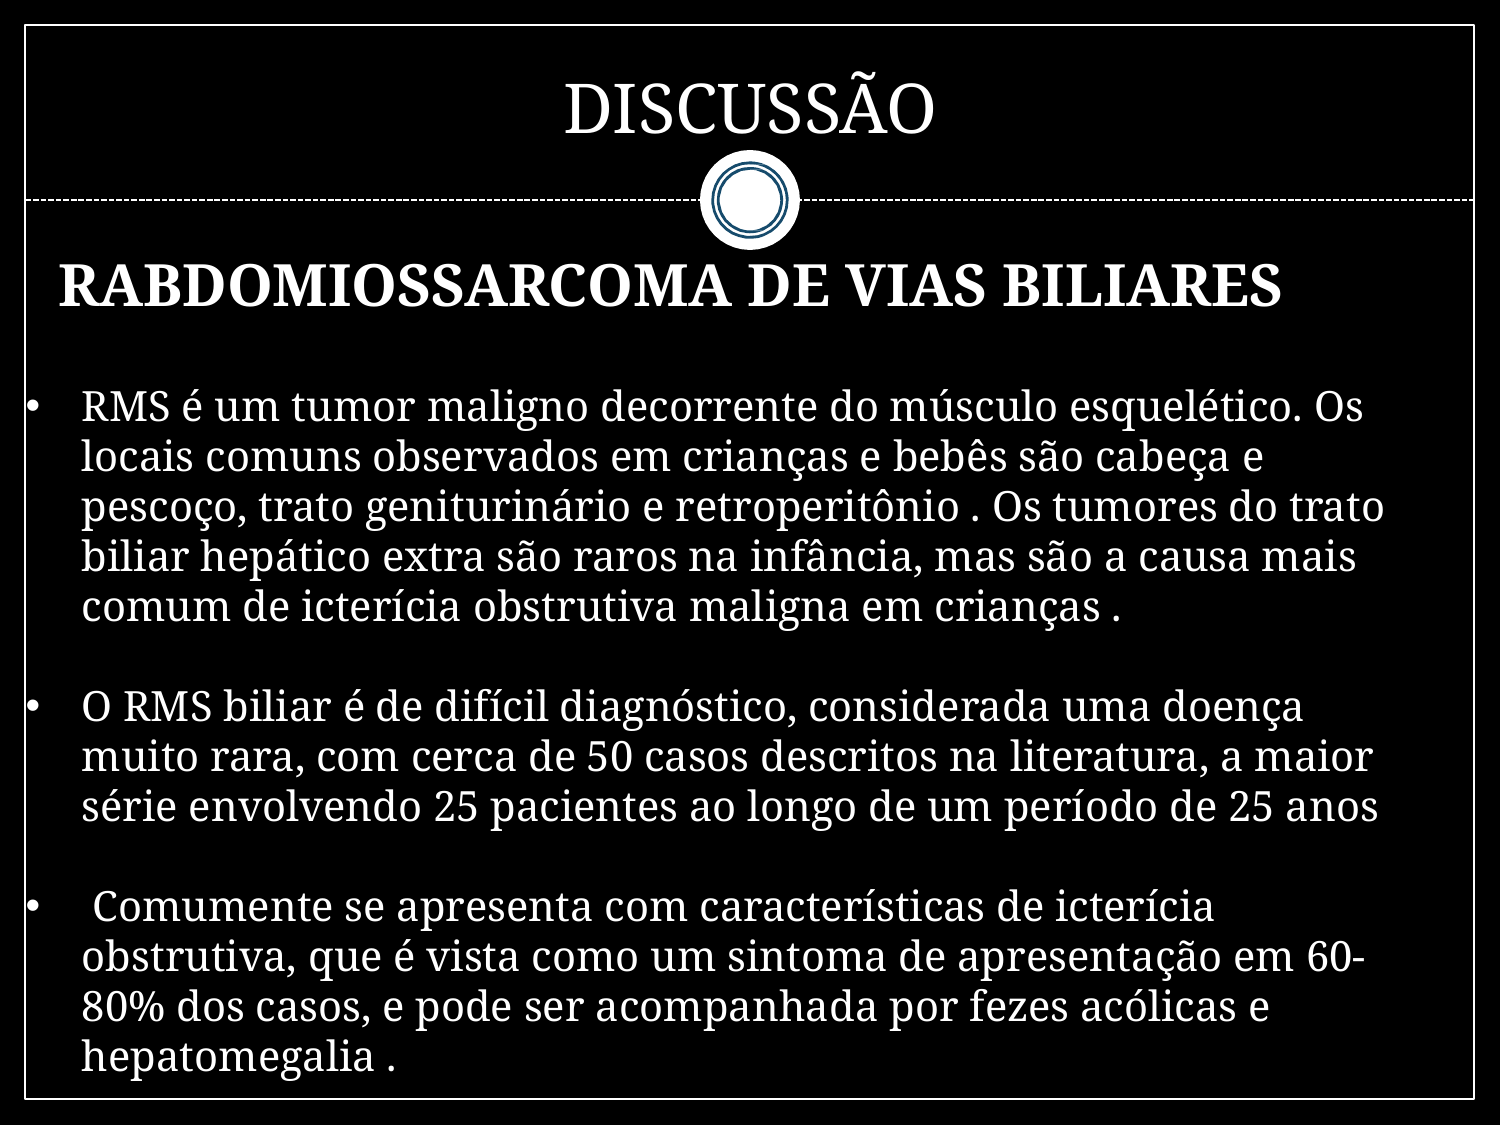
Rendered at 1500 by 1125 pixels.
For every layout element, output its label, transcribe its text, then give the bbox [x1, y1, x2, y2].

title DISCUSSÃO [25, 62, 1475, 253]
text_box [24, 24, 1474, 1099]
list RABDOMIOSSARCOMA DE VIAS BILIARES RMS é um tumor maligno decorrente do músculo esquelético. Os locais comuns observados em crianças e bebês são cabeça e pescoço, trato geniturinário e retroperitônio . Os tumores do trato biliar hepático extra são raros na infância, mas são a causa mais comum de icterícia obstrutiva maligna em crianças . O RMS biliar é de difícil diagnóstico, considerada uma doença muito rara, com cerca de 50 casos descritos na literatura, a maior série envolvendo 25 pacientes ao longo de um período de 25 anos Comumente se apresenta com características de icterícia obstrutiva, que é vista como um sintoma de apresentação em 60-80% dos casos, e pode ser acompanhada por fezes acólicas e hepatomegalia . [25, 253, 1475, 1125]
